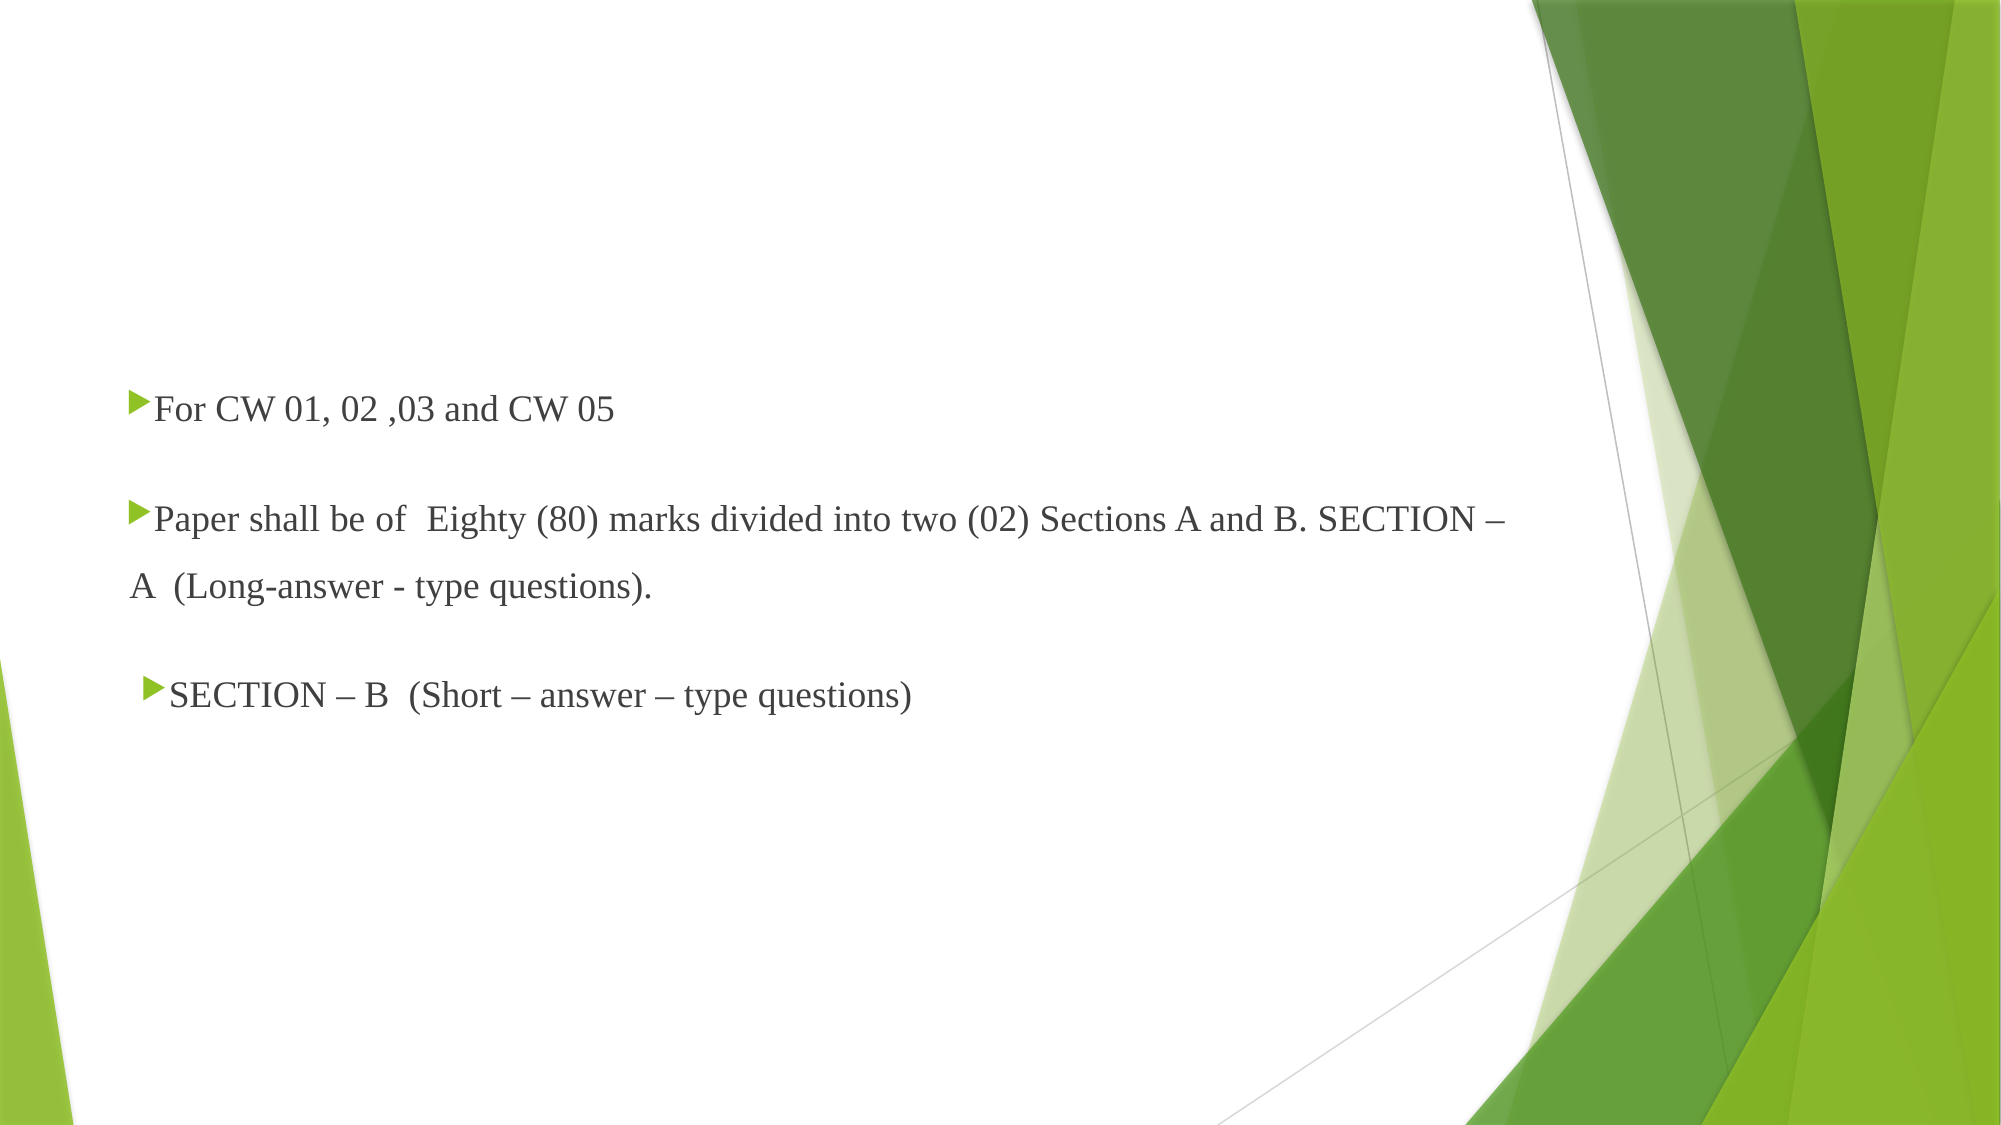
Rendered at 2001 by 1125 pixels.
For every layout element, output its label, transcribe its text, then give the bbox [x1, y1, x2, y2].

list For CW 01, 02 ,03 and CW 05 Paper shall be of Eighty (80) marks divided into two (02) Sections A and B. SECTION – A (Long-answer - type questions). SECTION – B (Short – answer – type questions) [111, 354, 1522, 992]
